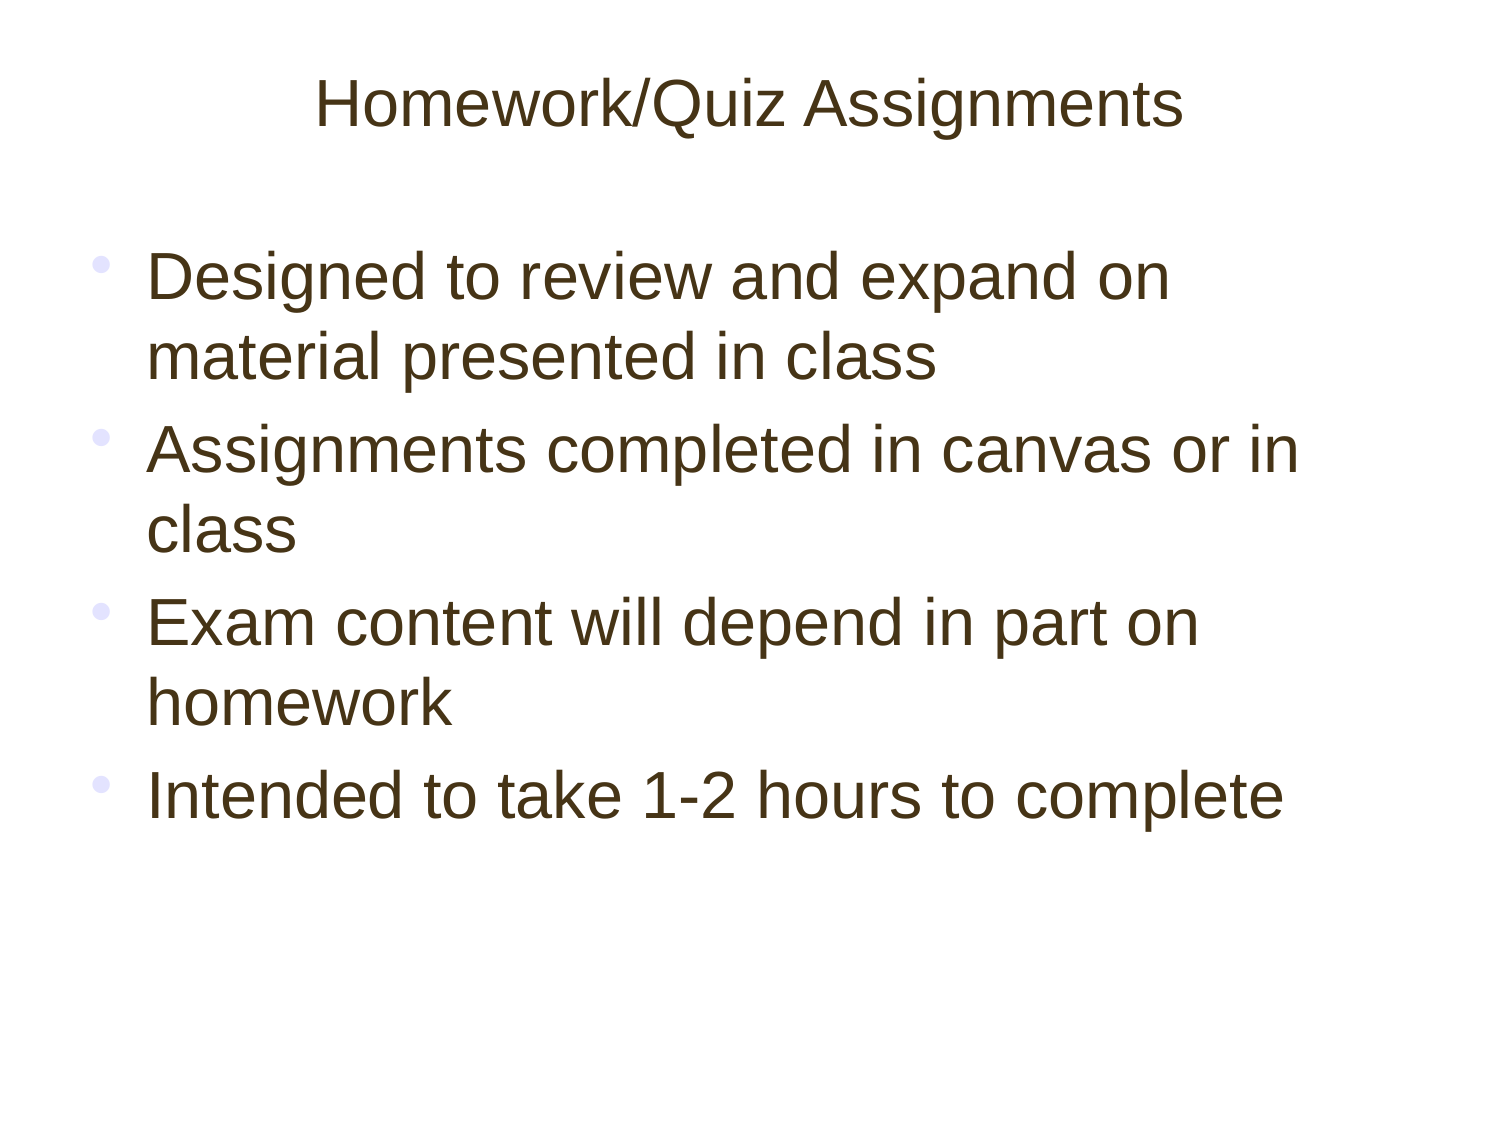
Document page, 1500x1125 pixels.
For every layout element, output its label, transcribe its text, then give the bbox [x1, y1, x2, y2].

title Homework/Quiz Assignments [74, 37, 1426, 163]
list Designed to review and expand on material presented in class Assignments completed in canvas or in class Exam content will depend in part on homework Intended to take 1-2 hours to complete [75, 224, 1425, 1000]
